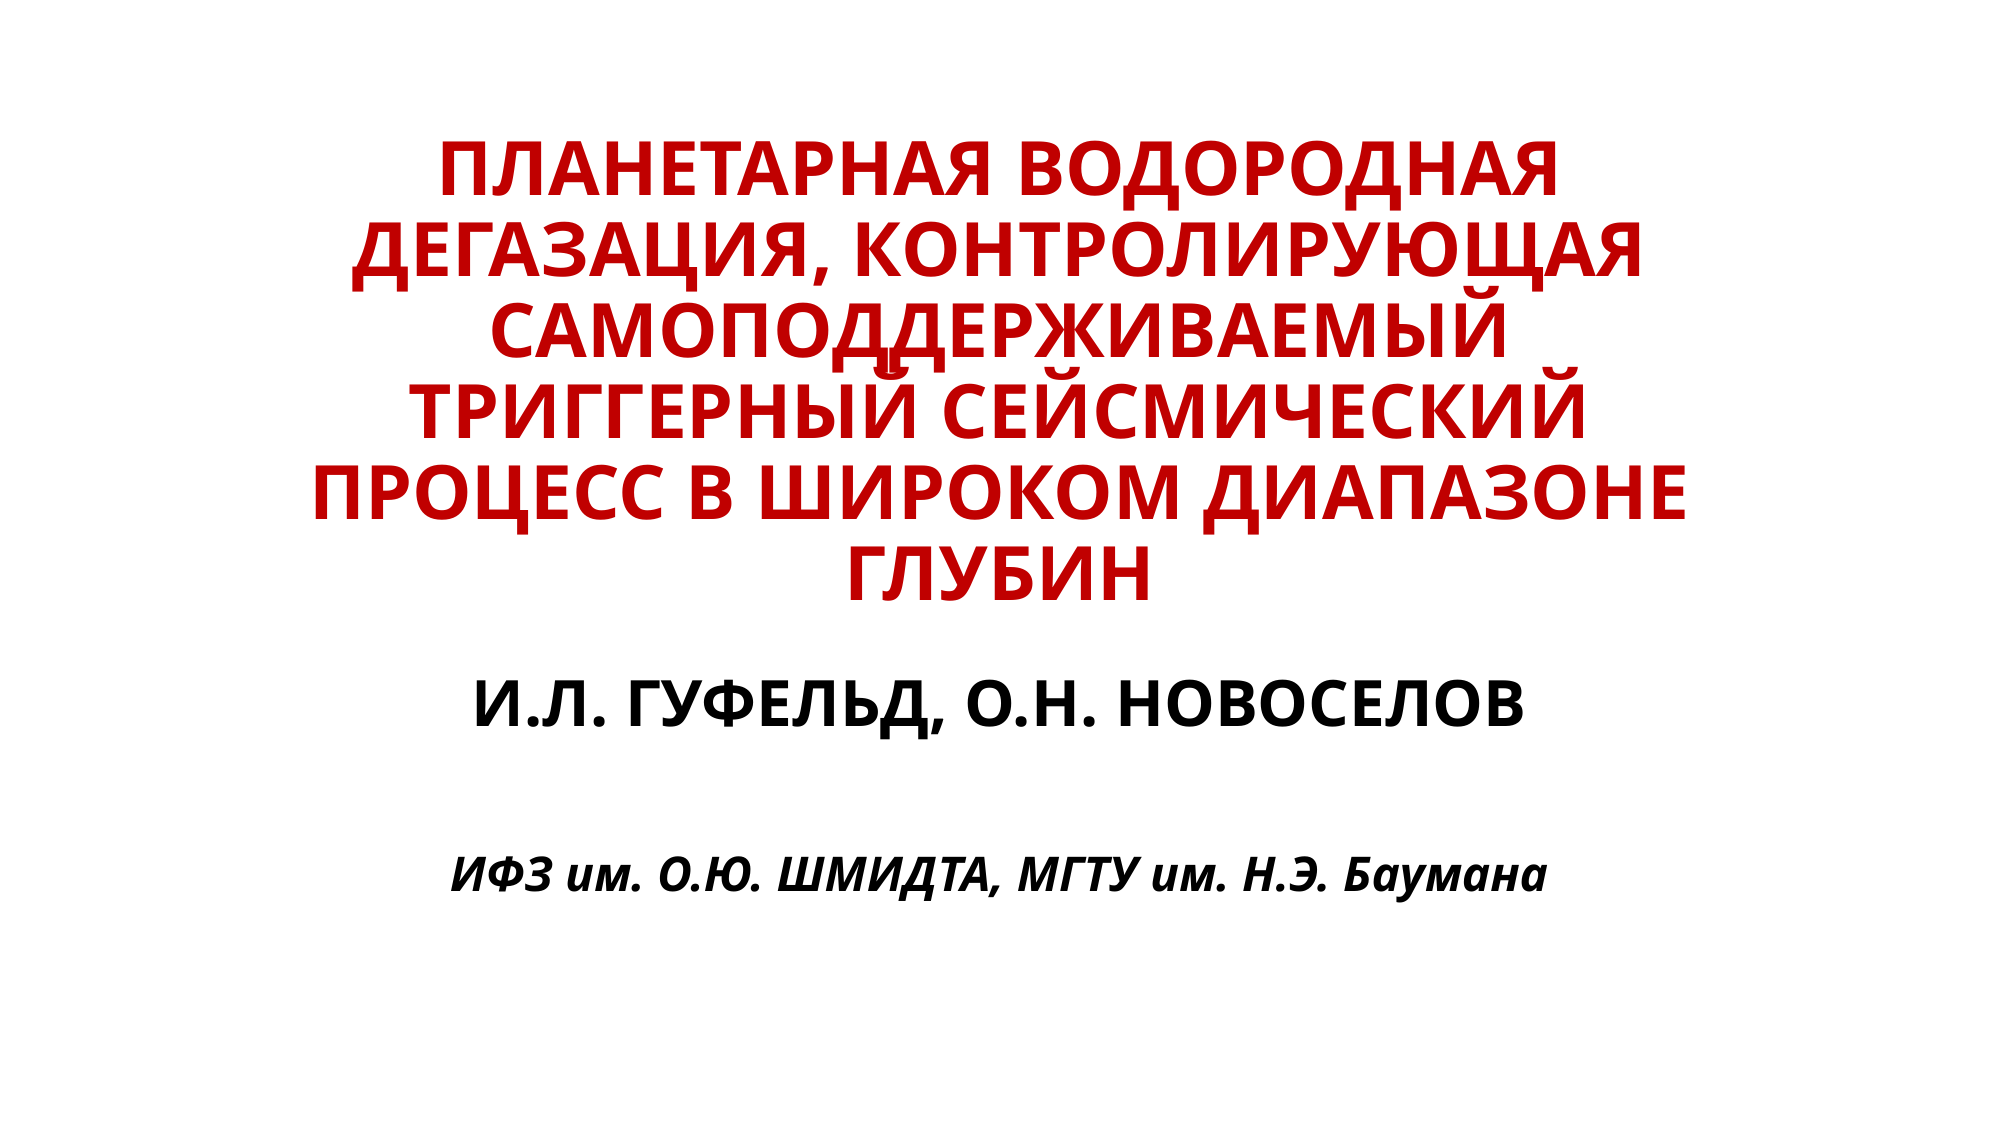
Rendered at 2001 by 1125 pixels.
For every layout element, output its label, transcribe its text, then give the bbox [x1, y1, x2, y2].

subtitle И.Л. ГУФЕЛЬД, О.Н. НОВОСЕЛОВ ИФЗ им. О.Ю. ШМИДТА, МГТУ им. Н.Э. Баумана [249, 664, 1750, 911]
title ПЛАНЕТАРНАЯ ВОДОРОДНАЯ ДЕГАЗАЦИЯ, КОНТРОЛИРУЮЩАЯ САМОПОДДЕРЖИВАЕМЫЙ ТРИГГЕРНЫЙ СЕЙСМИЧЕСКИЙ ПРОЦЕСС В ШИРОКОМ ДИАПАЗОНЕ ГЛУБИН [249, 91, 1750, 624]
